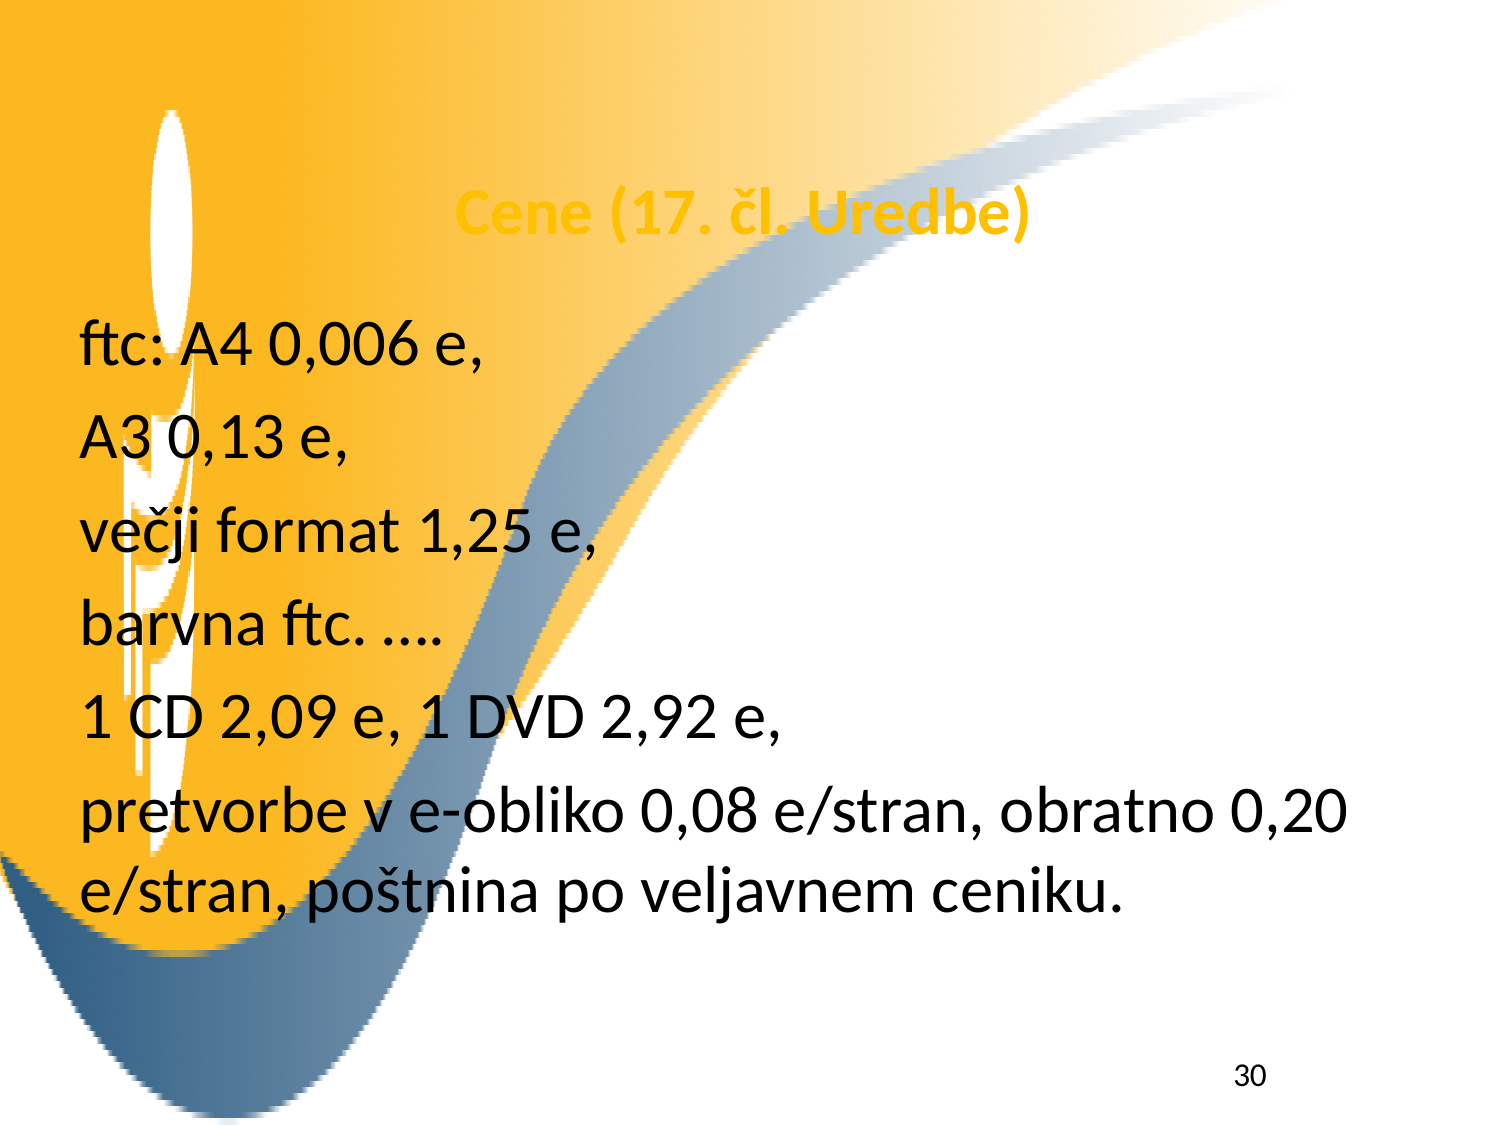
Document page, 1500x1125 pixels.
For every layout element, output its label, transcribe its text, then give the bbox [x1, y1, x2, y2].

slide_number 30 [1074, 1042, 1425, 1103]
title Cene (17. čl. Uredbe) [41, 149, 1447, 268]
list ftc: A4 0,006 e, A3 0,13 e, večji format 1,25 e, barvna ftc. …. 1 CD 2,09 e, 1 DVD 2,92 e, pretvorbe v e-obliko 0,08 e/stran, obratno 0,20 e/stran, poštnina po veljavnem ceniku. [64, 290, 1415, 965]
picture [0, 0, 1500, 1125]
